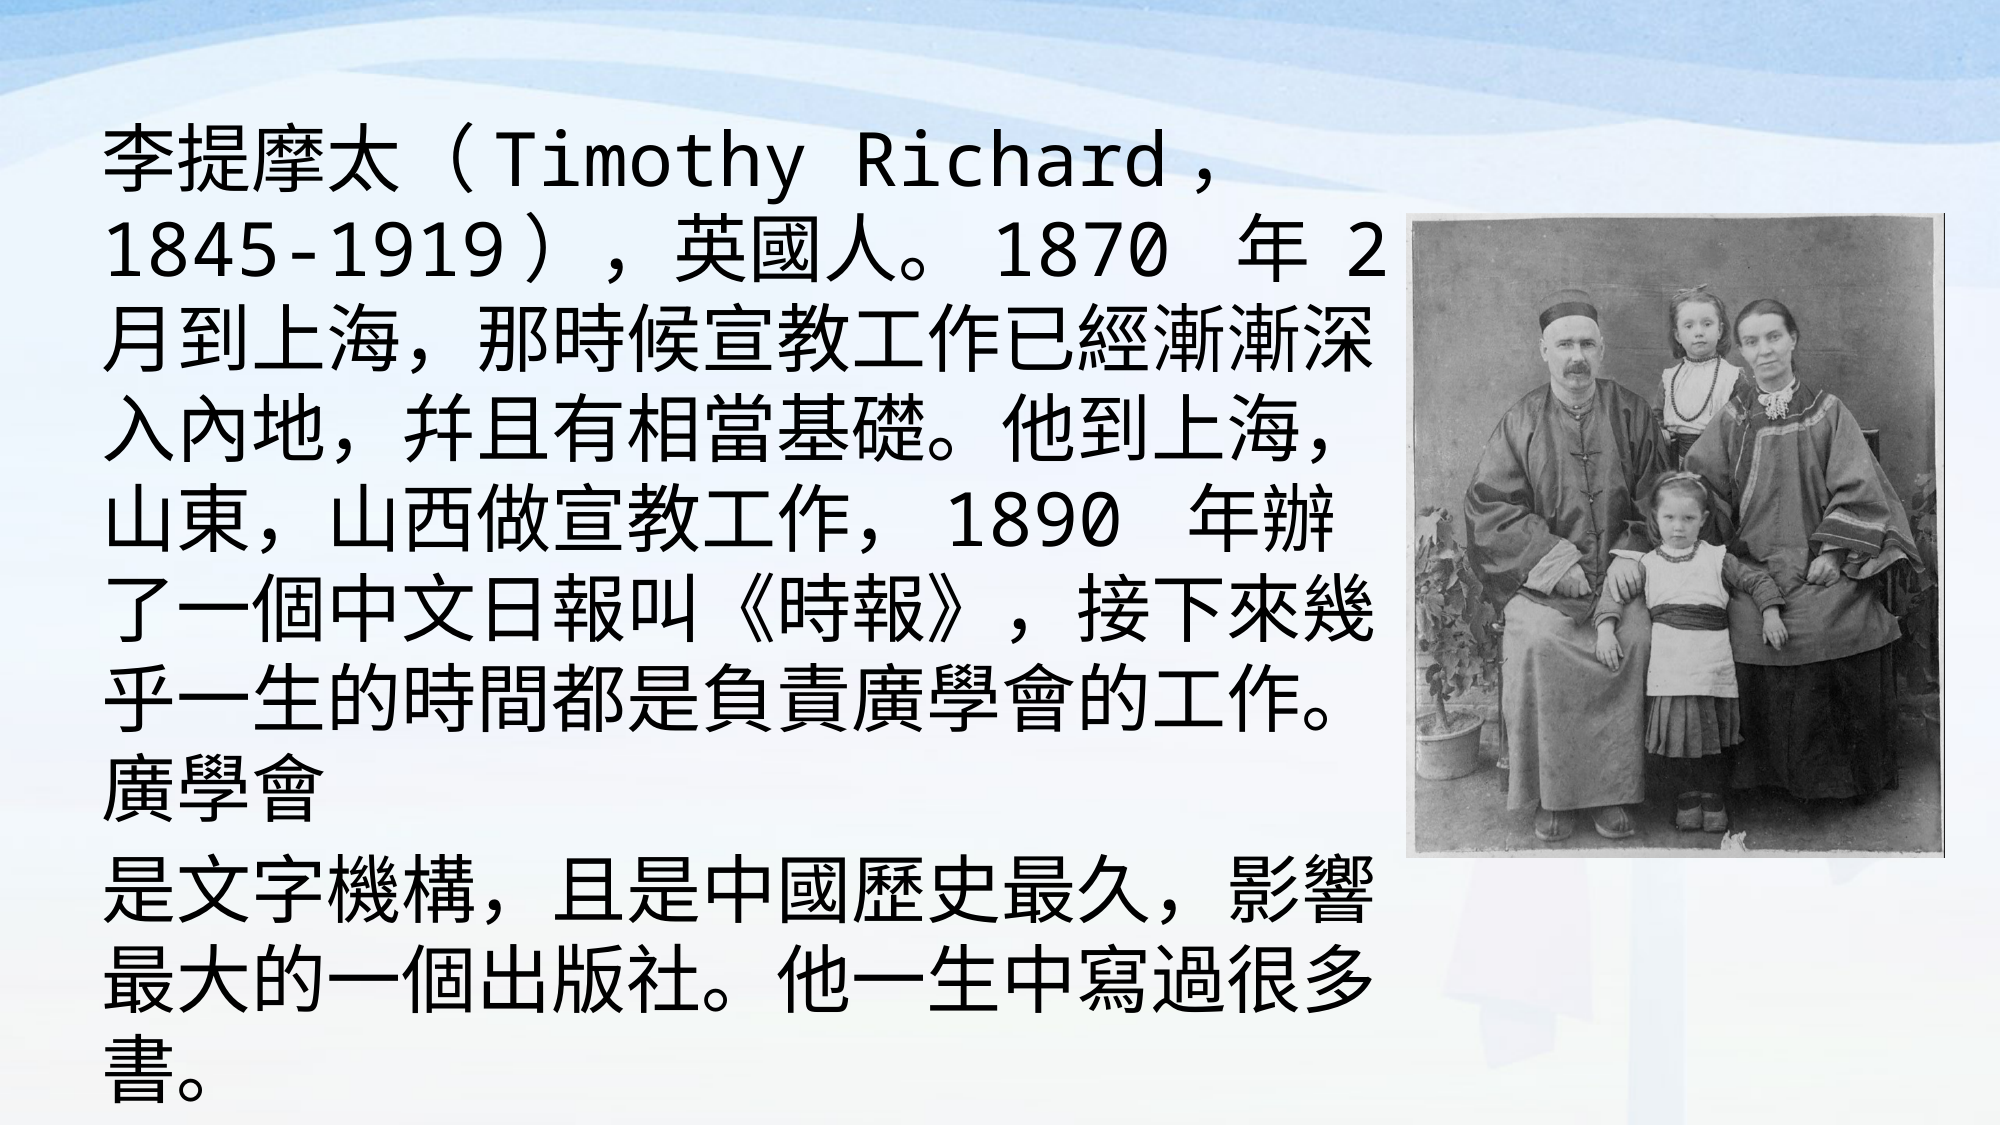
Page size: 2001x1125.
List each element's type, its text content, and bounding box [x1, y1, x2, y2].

list 李提摩太（Timothy Richard， 1845-1919），英國人。1870 年 2 月到上海，那時候宣教工作已經漸漸深入內地，幷且有相當基礎。他到上海，山東，山西做宣教工作，1890 年辦了一個中文日報叫《時報》，接下來幾乎一生的時間都是負責廣學會的工作。廣學會 是文字機構，且是中國歷史最久，影響最大的一個出版社。他一生中寫過很多書。 [86, 104, 1398, 824]
picture [0, 0, 2000, 1125]
